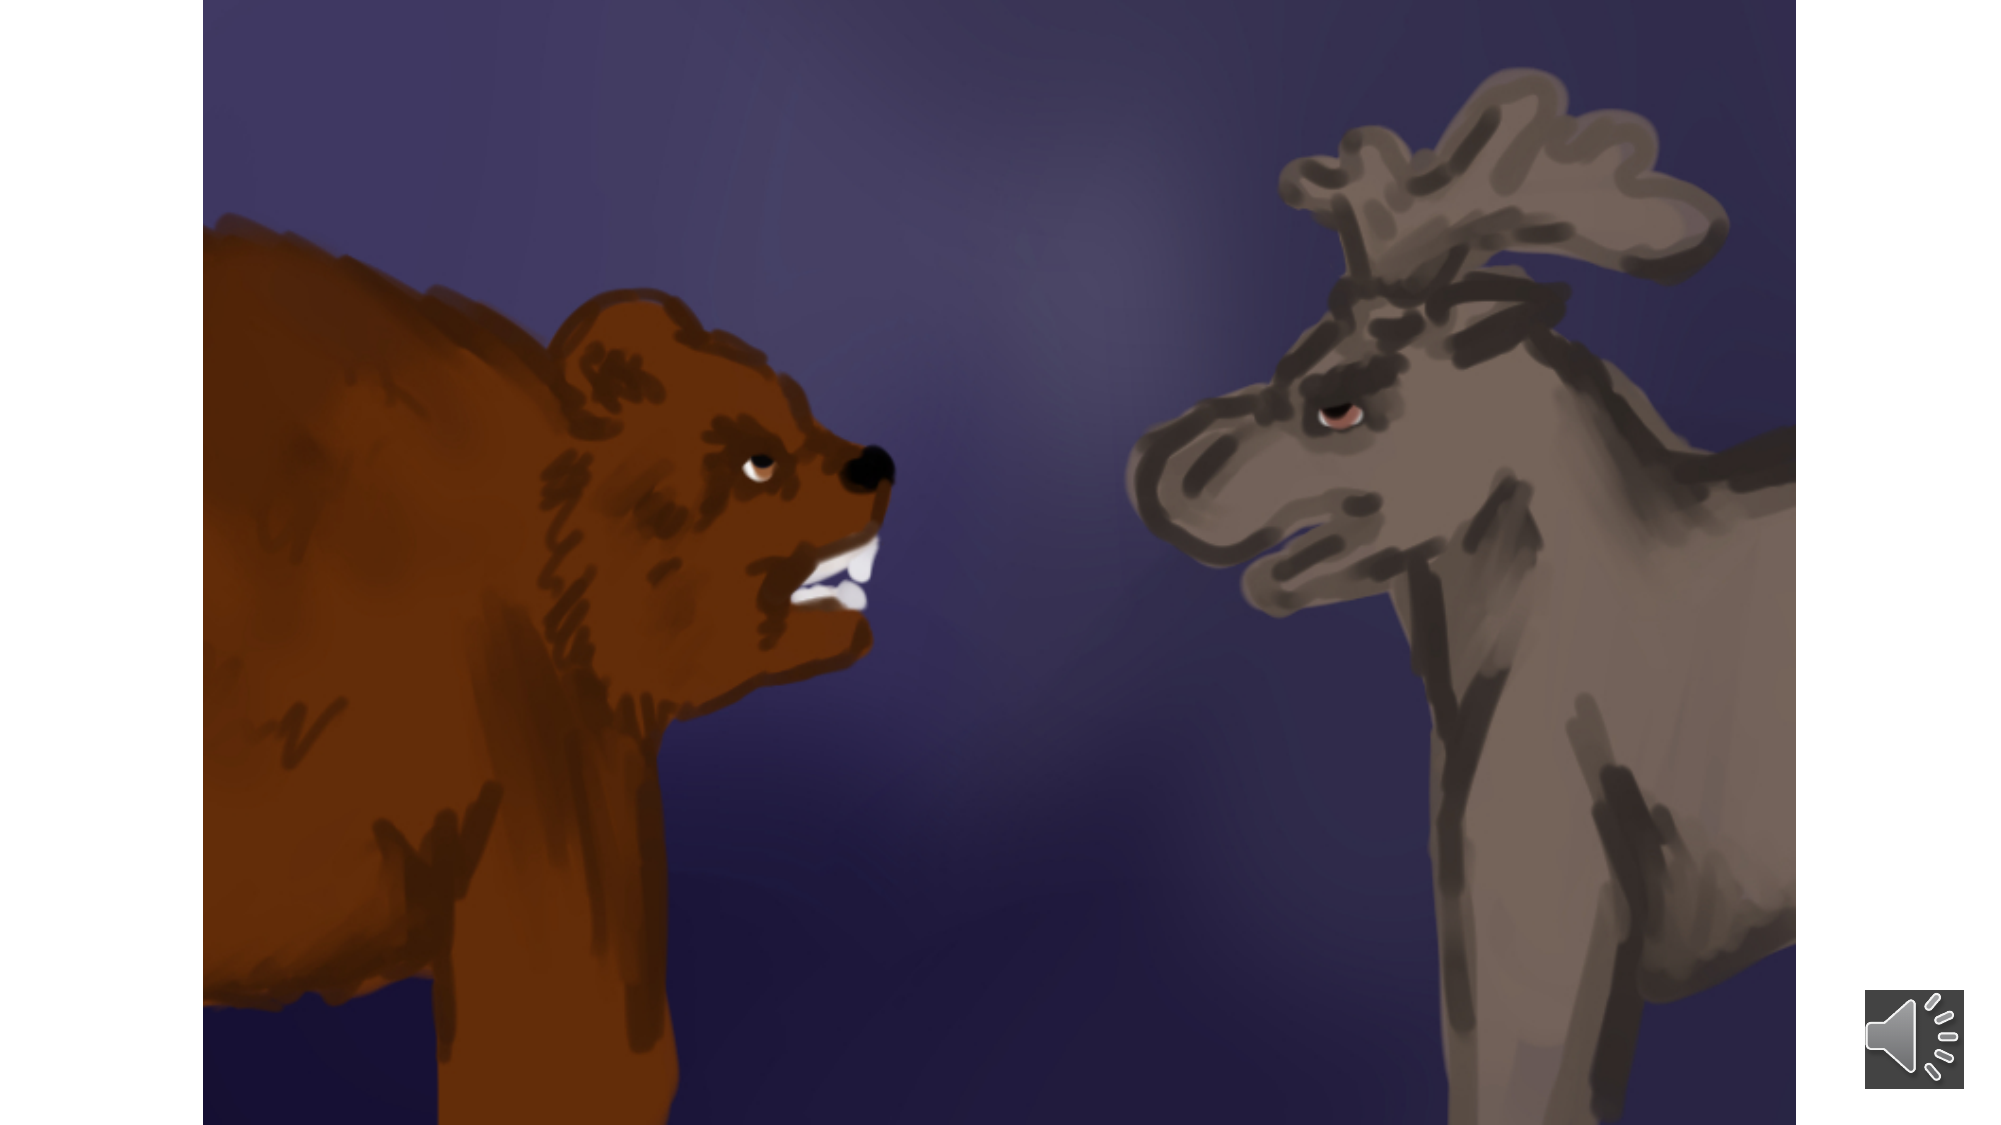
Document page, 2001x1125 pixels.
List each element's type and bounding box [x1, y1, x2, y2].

picture [1864, 989, 1965, 1090]
picture [203, 0, 1796, 1125]
